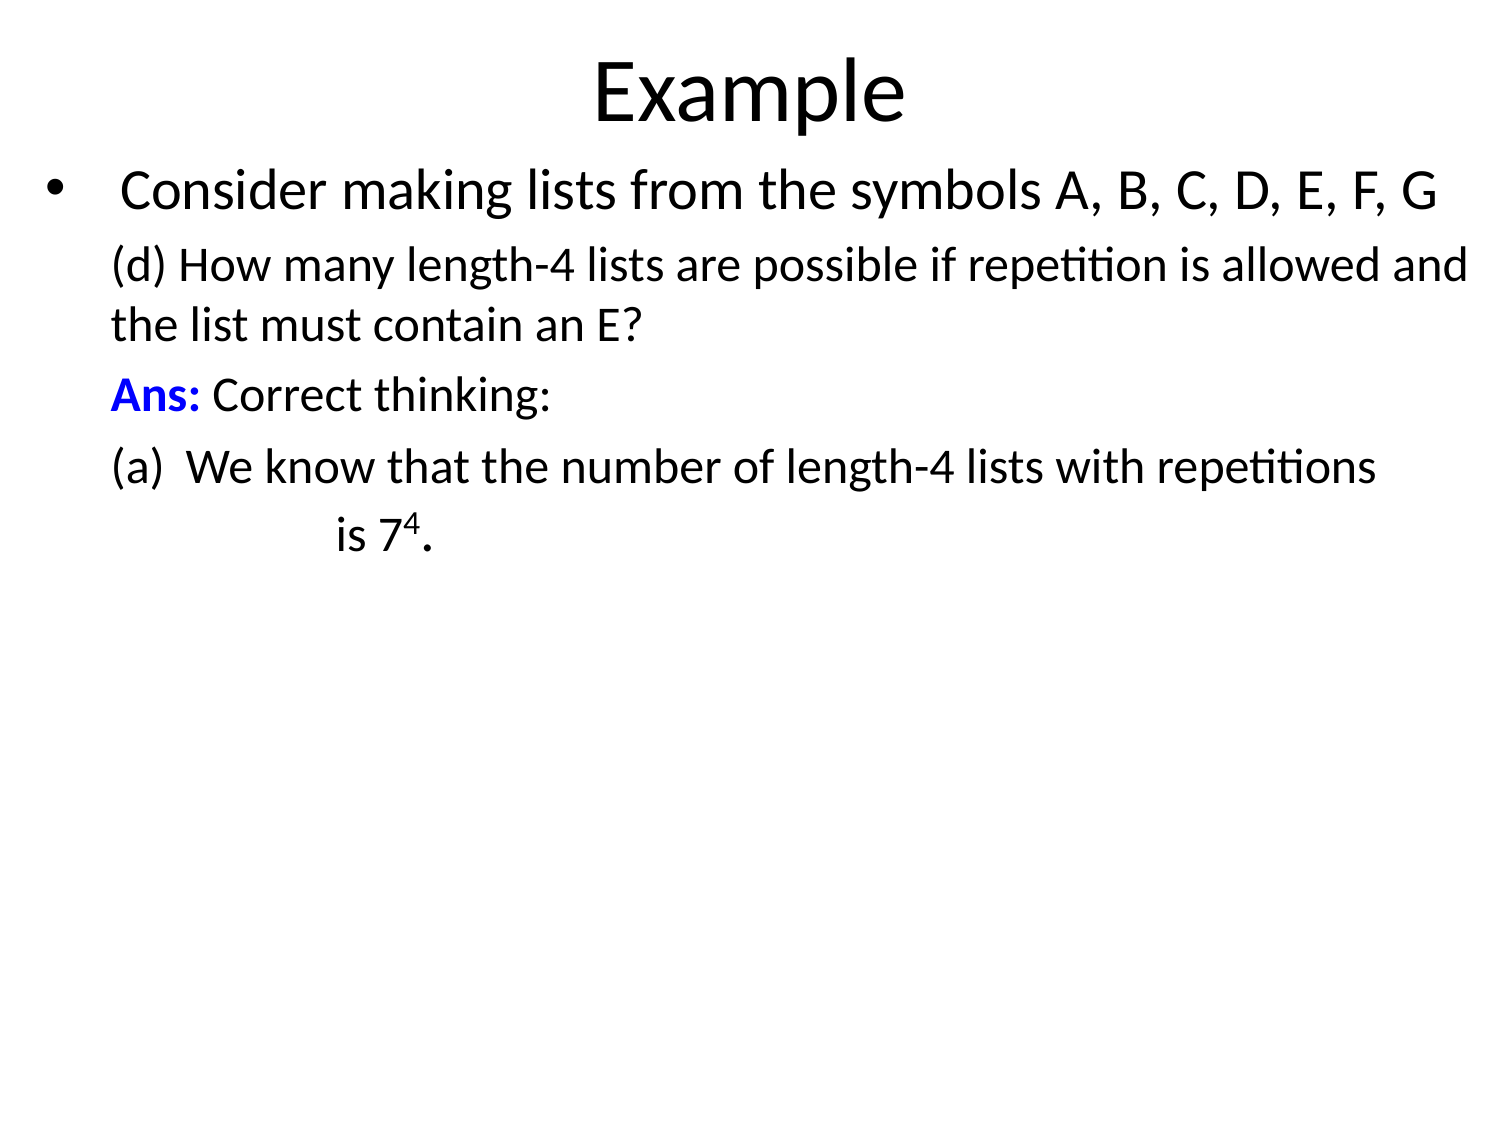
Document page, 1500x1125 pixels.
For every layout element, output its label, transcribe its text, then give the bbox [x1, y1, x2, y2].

list Consider making lists from the symbols A, B, C, D, E, F, G (d) How many length-4 lists are possible if repetition is allowed and the list must contain an E? Ans: Correct thinking: We know that the number of length-4 lists with repetitions is 74. [20, 144, 1500, 975]
title Example [75, 0, 1425, 144]
